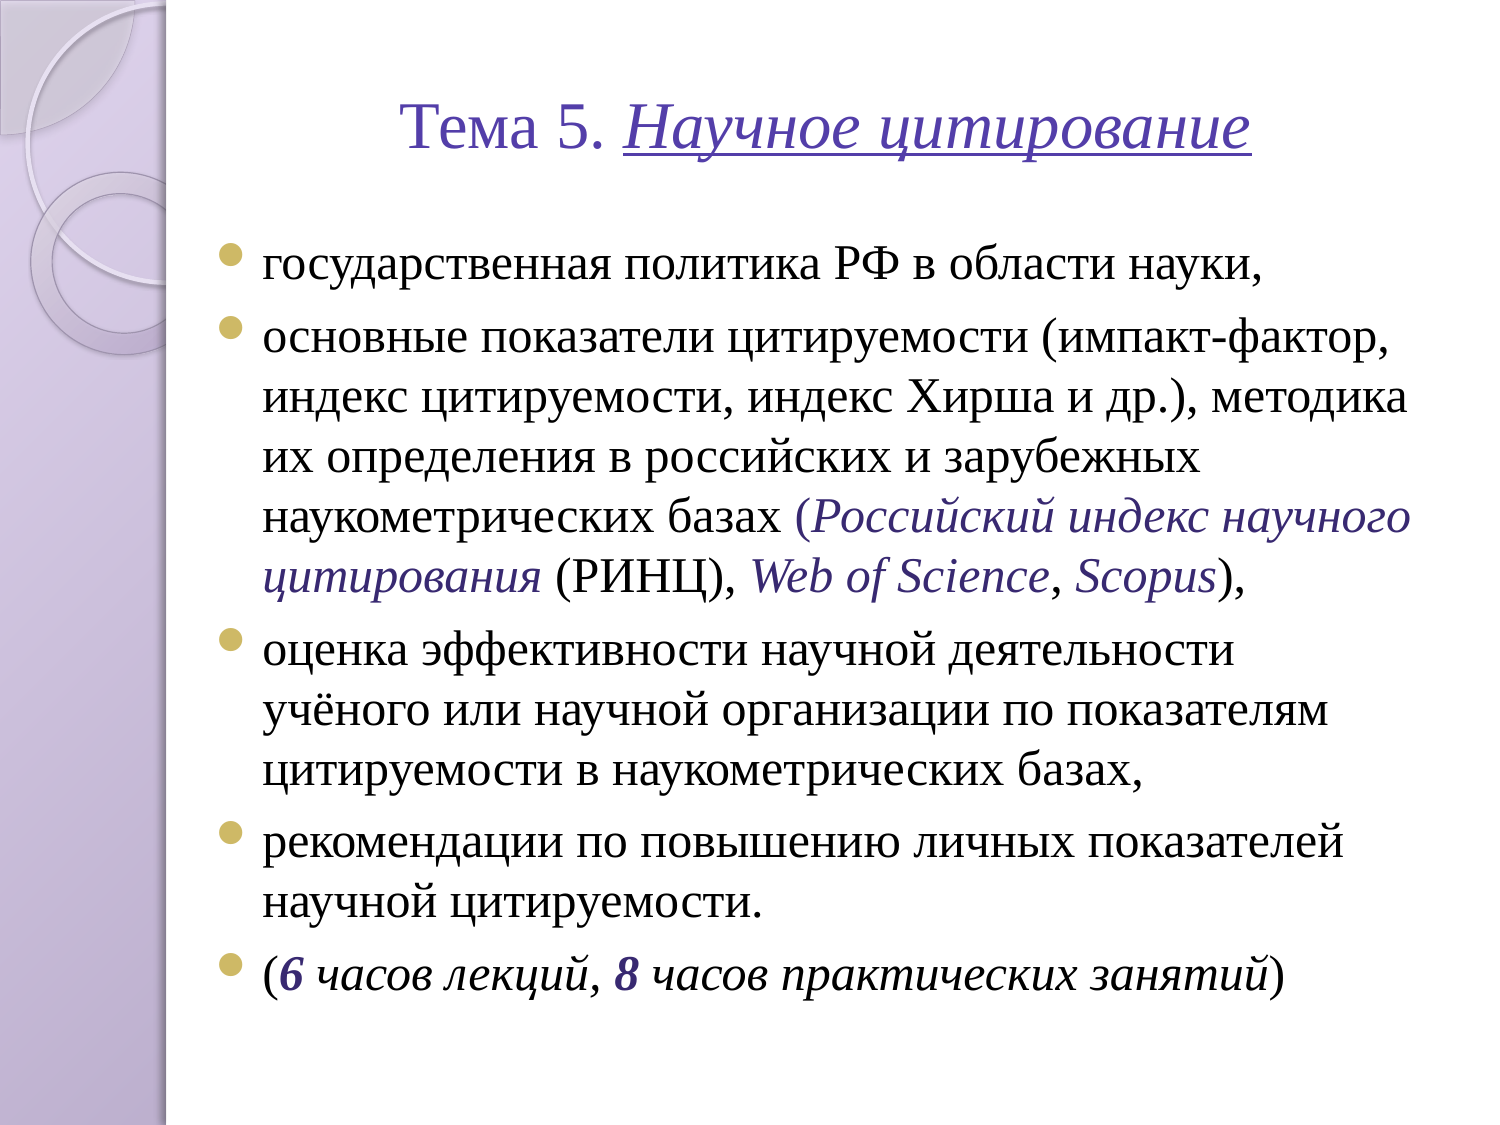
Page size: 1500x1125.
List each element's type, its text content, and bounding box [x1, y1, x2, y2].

list государственная политика РФ в области науки, основные показатели цитируемости (импакт-фактор, индекс цитируемости, индекс Хирша и др.), методика их определения в российских и зарубежных наукометрических базах (Российский индекс научного цитирования (РИНЦ), Web of Science, Scopus), оценка эффективности научной деятельности учёного или научной организации по показателям цитируемости в наукометрических базах, рекомендации по повышению личных показателей научной цитируемости. (6 часов лекций, 8 часов практических занятий) [187, 222, 1466, 1025]
title Тема 5. Научное цитирование [199, 45, 1454, 200]
